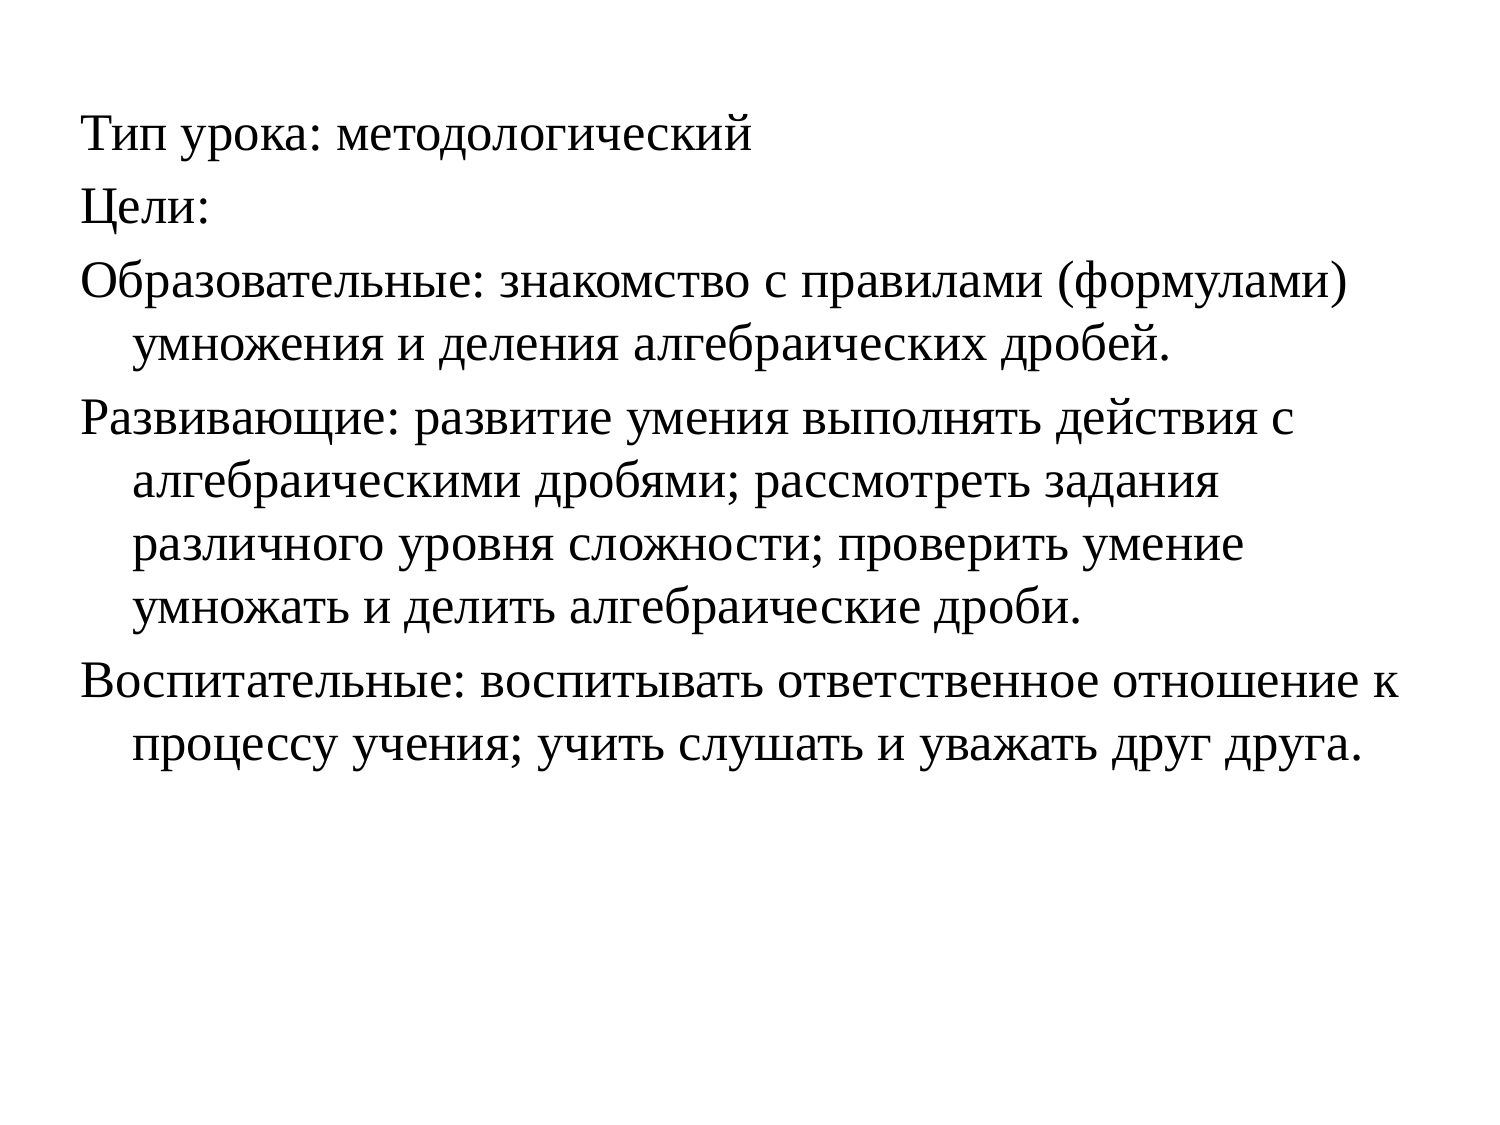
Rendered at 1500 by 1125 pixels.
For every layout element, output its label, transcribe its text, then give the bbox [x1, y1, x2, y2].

list Тип урока: методологический Цели: Образовательные: знакомство с правилами (формулами) умножения и деления алгебраических дробей. Развивающие: развитие умения выполнять действия с алгебраическими дробями; рассмотреть задания различного уровня сложности; проверить умение умножать и делить алгебраические дроби. Воспитательные: воспитывать ответственное отношение к процессу учения; учить слушать и уважать друг друга. [64, 90, 1415, 833]
